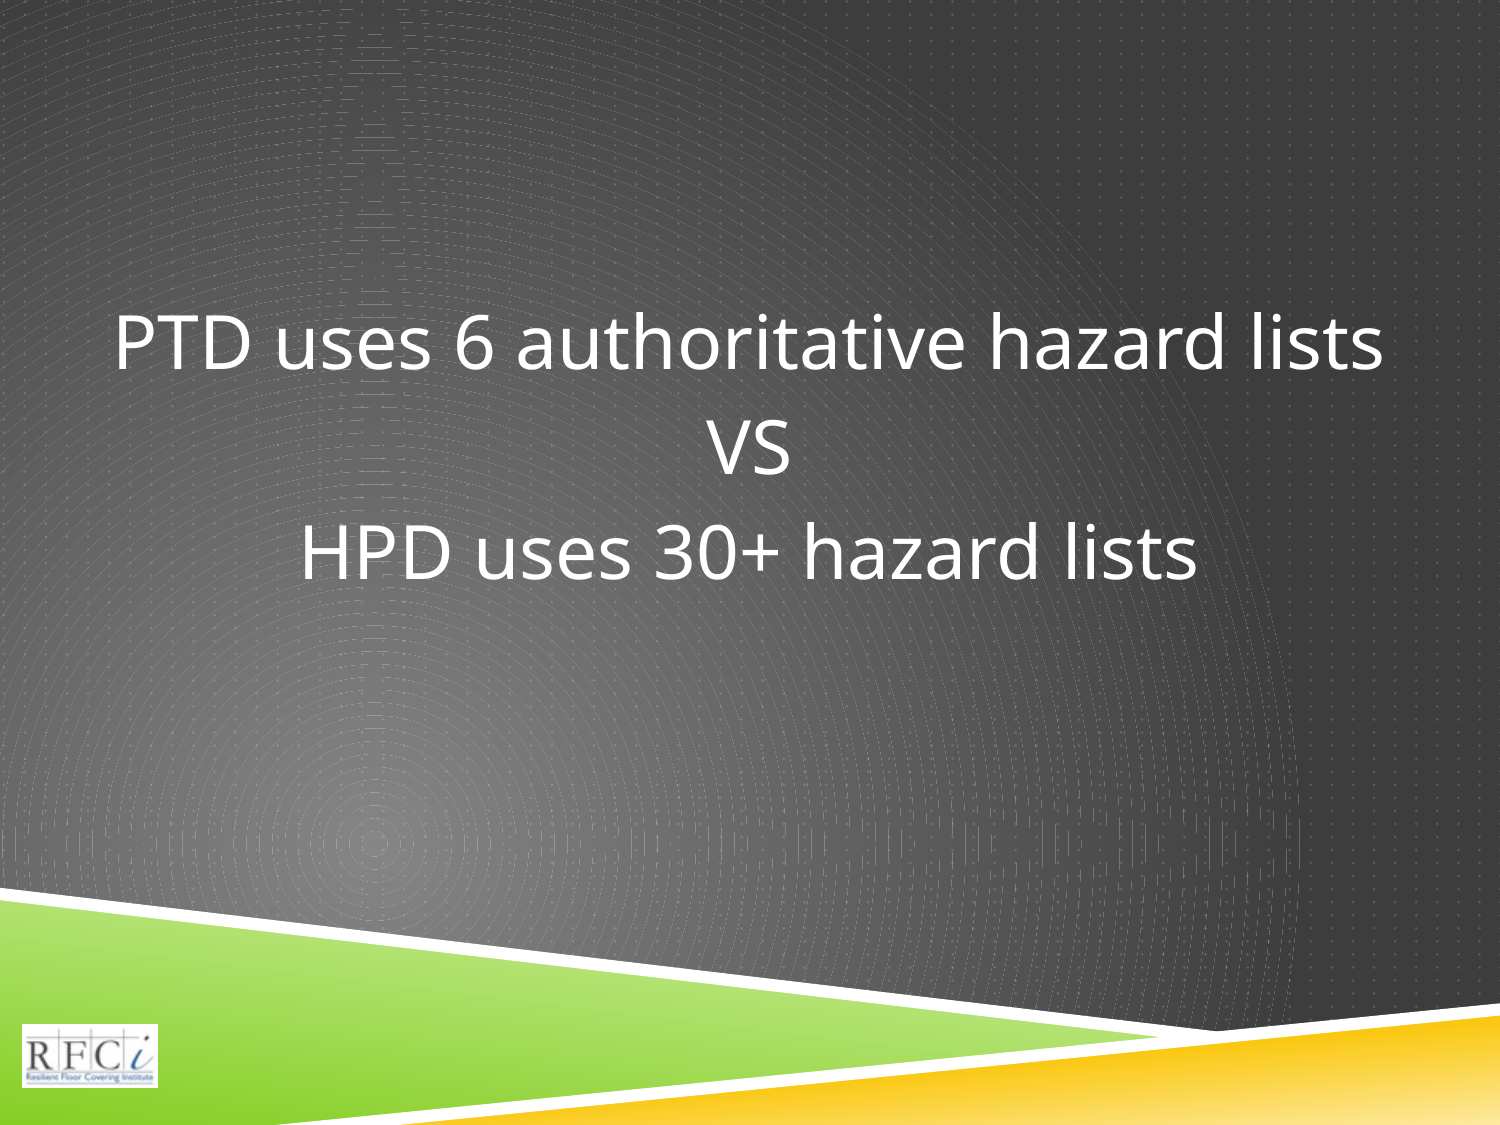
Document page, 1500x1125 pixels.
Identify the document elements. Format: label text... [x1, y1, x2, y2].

picture [22, 1024, 158, 1088]
list PTD uses 6 authoritative hazard lists VS HPD uses 30+ hazard lists [50, 287, 1438, 913]
